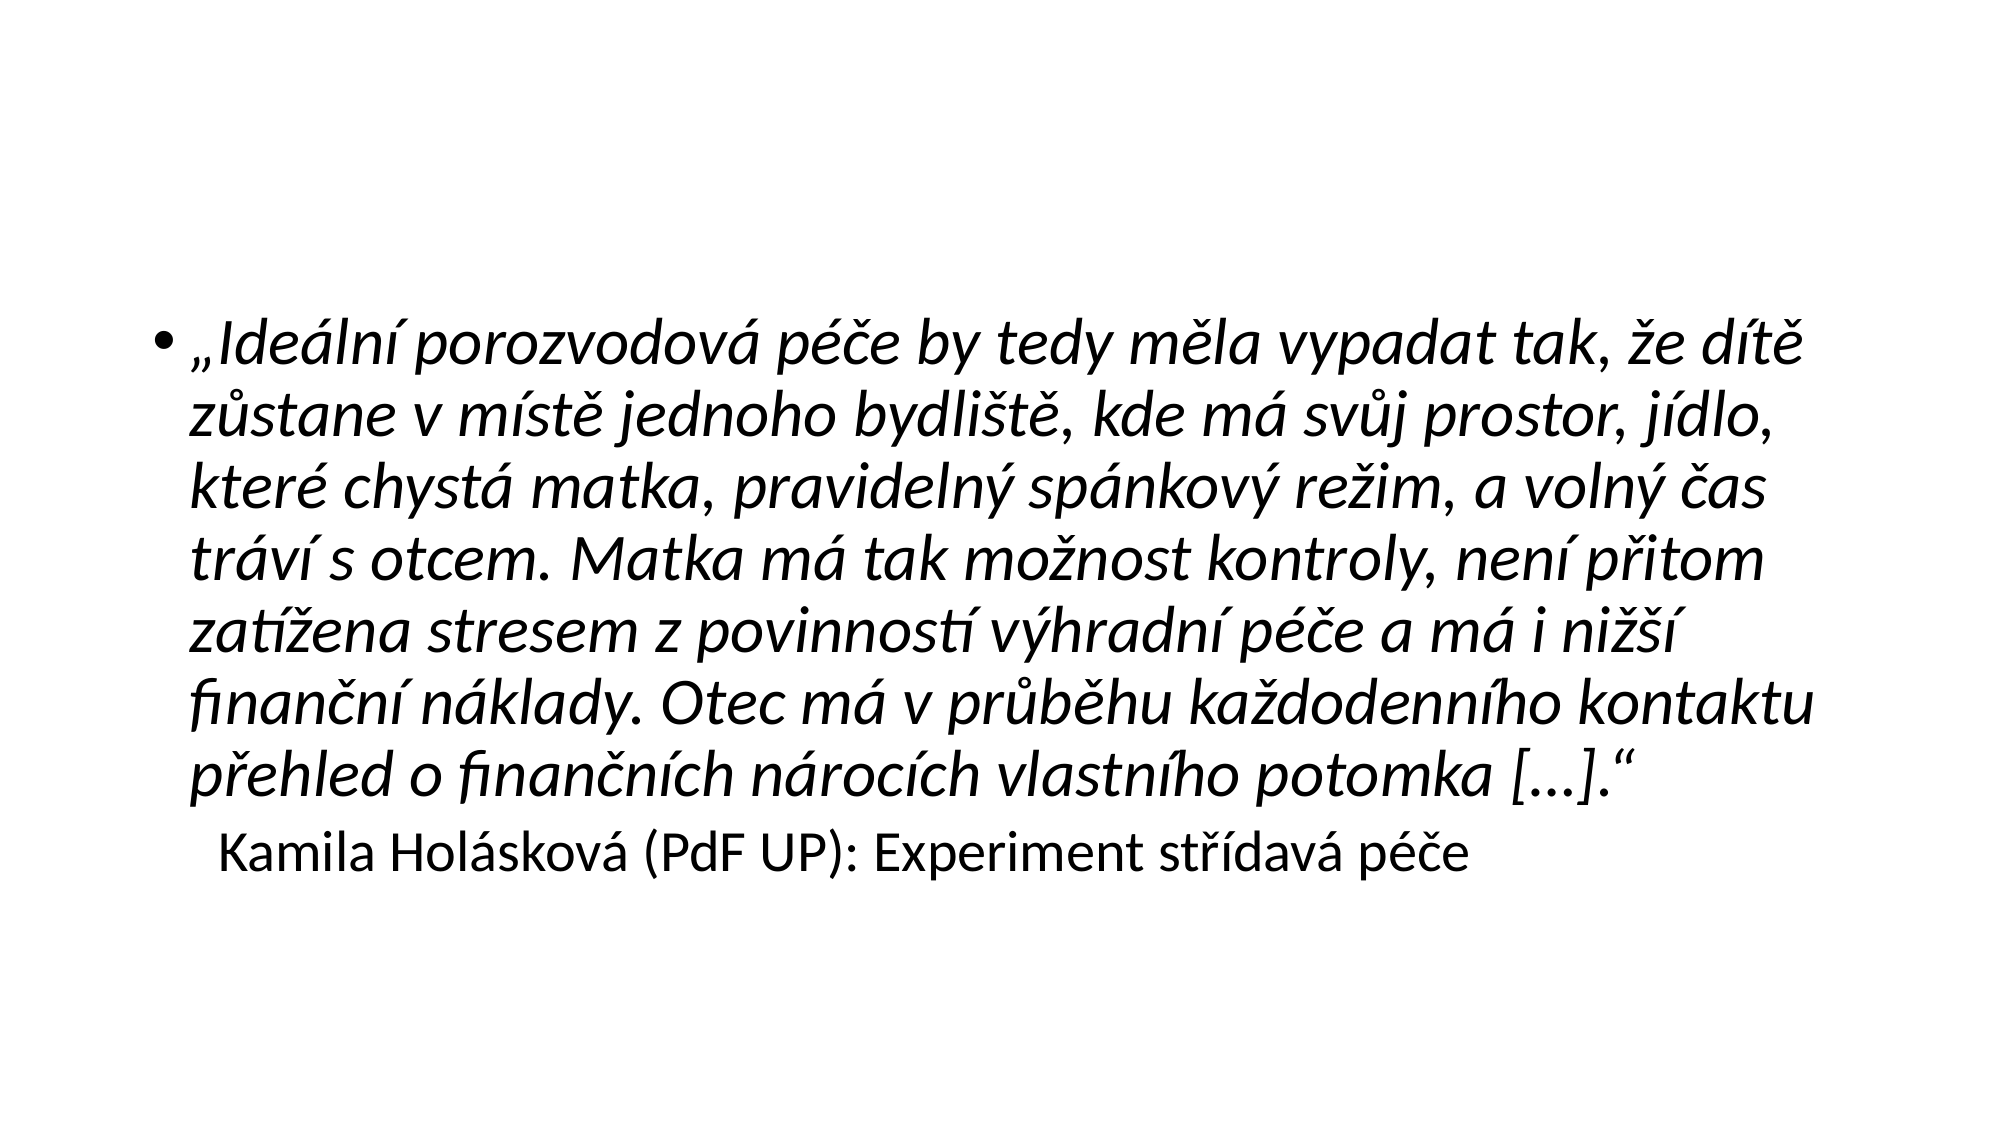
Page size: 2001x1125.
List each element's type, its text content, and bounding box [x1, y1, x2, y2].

list „Ideální porozvodová péče by tedy měla vypadat tak, že dítě zůstane v místě jednoho bydliště, kde má svůj prostor, jídlo, které chystá matka, pravidelný spánkový režim, a volný čas tráví s otcem. Matka má tak možnost kontroly, není přitom zatížena stresem z povinností výhradní péče a má i nižší finanční náklady. Otec má v průběhu každodenního kontaktu přehled o finančních nárocích vlastního potomka […].“ Kamila Holásková (PdF UP): Experiment střídavá péče [137, 299, 1863, 1014]
